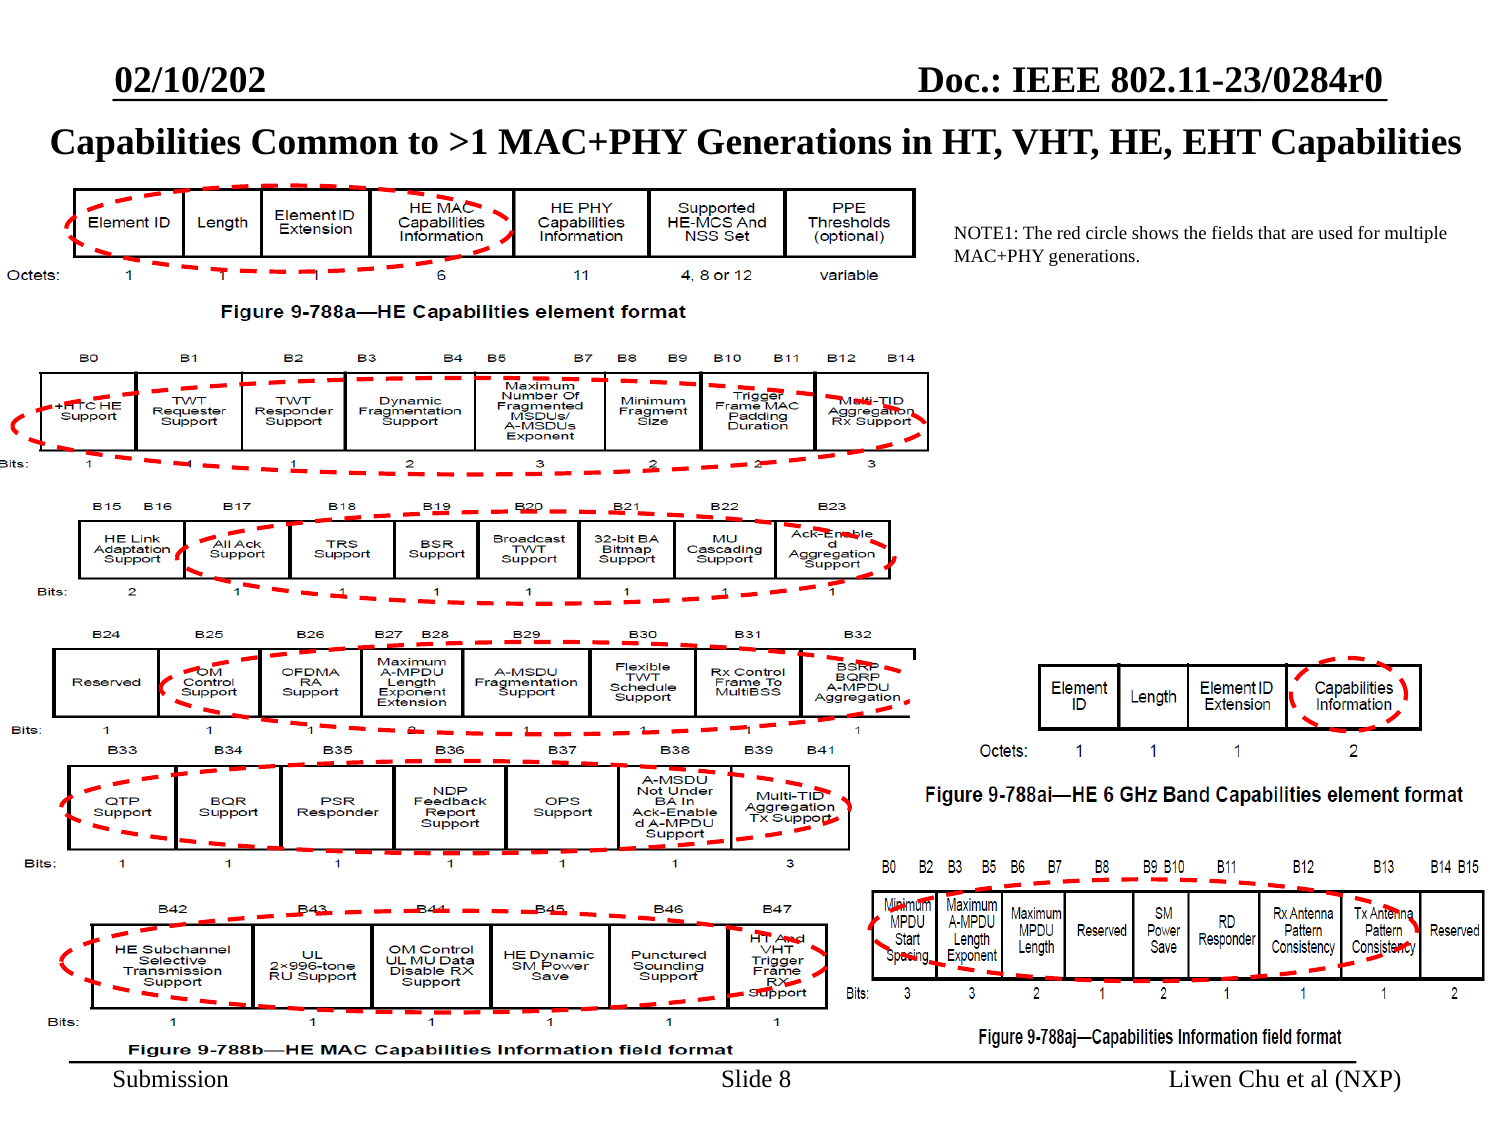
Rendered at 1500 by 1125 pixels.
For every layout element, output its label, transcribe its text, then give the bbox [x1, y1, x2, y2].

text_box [1, 744, 851, 1061]
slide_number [114, 54, 269, 101]
title Capabilities Common to >1 MAC+PHY Generations in HT, VHT, HE, EHT Capabilities [5, 77, 1500, 203]
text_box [837, 857, 1494, 1050]
footer Liwen Chu et al (NXP) [1165, 1061, 1402, 1093]
picture [0, 183, 927, 323]
text_box NOTE1: The red circle shows the fields that are used for multiple MAC+PHY generations. [938, 213, 1500, 265]
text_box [0, 349, 939, 738]
picture [909, 660, 1468, 808]
slide_number Slide 8 [712, 1068, 800, 1093]
